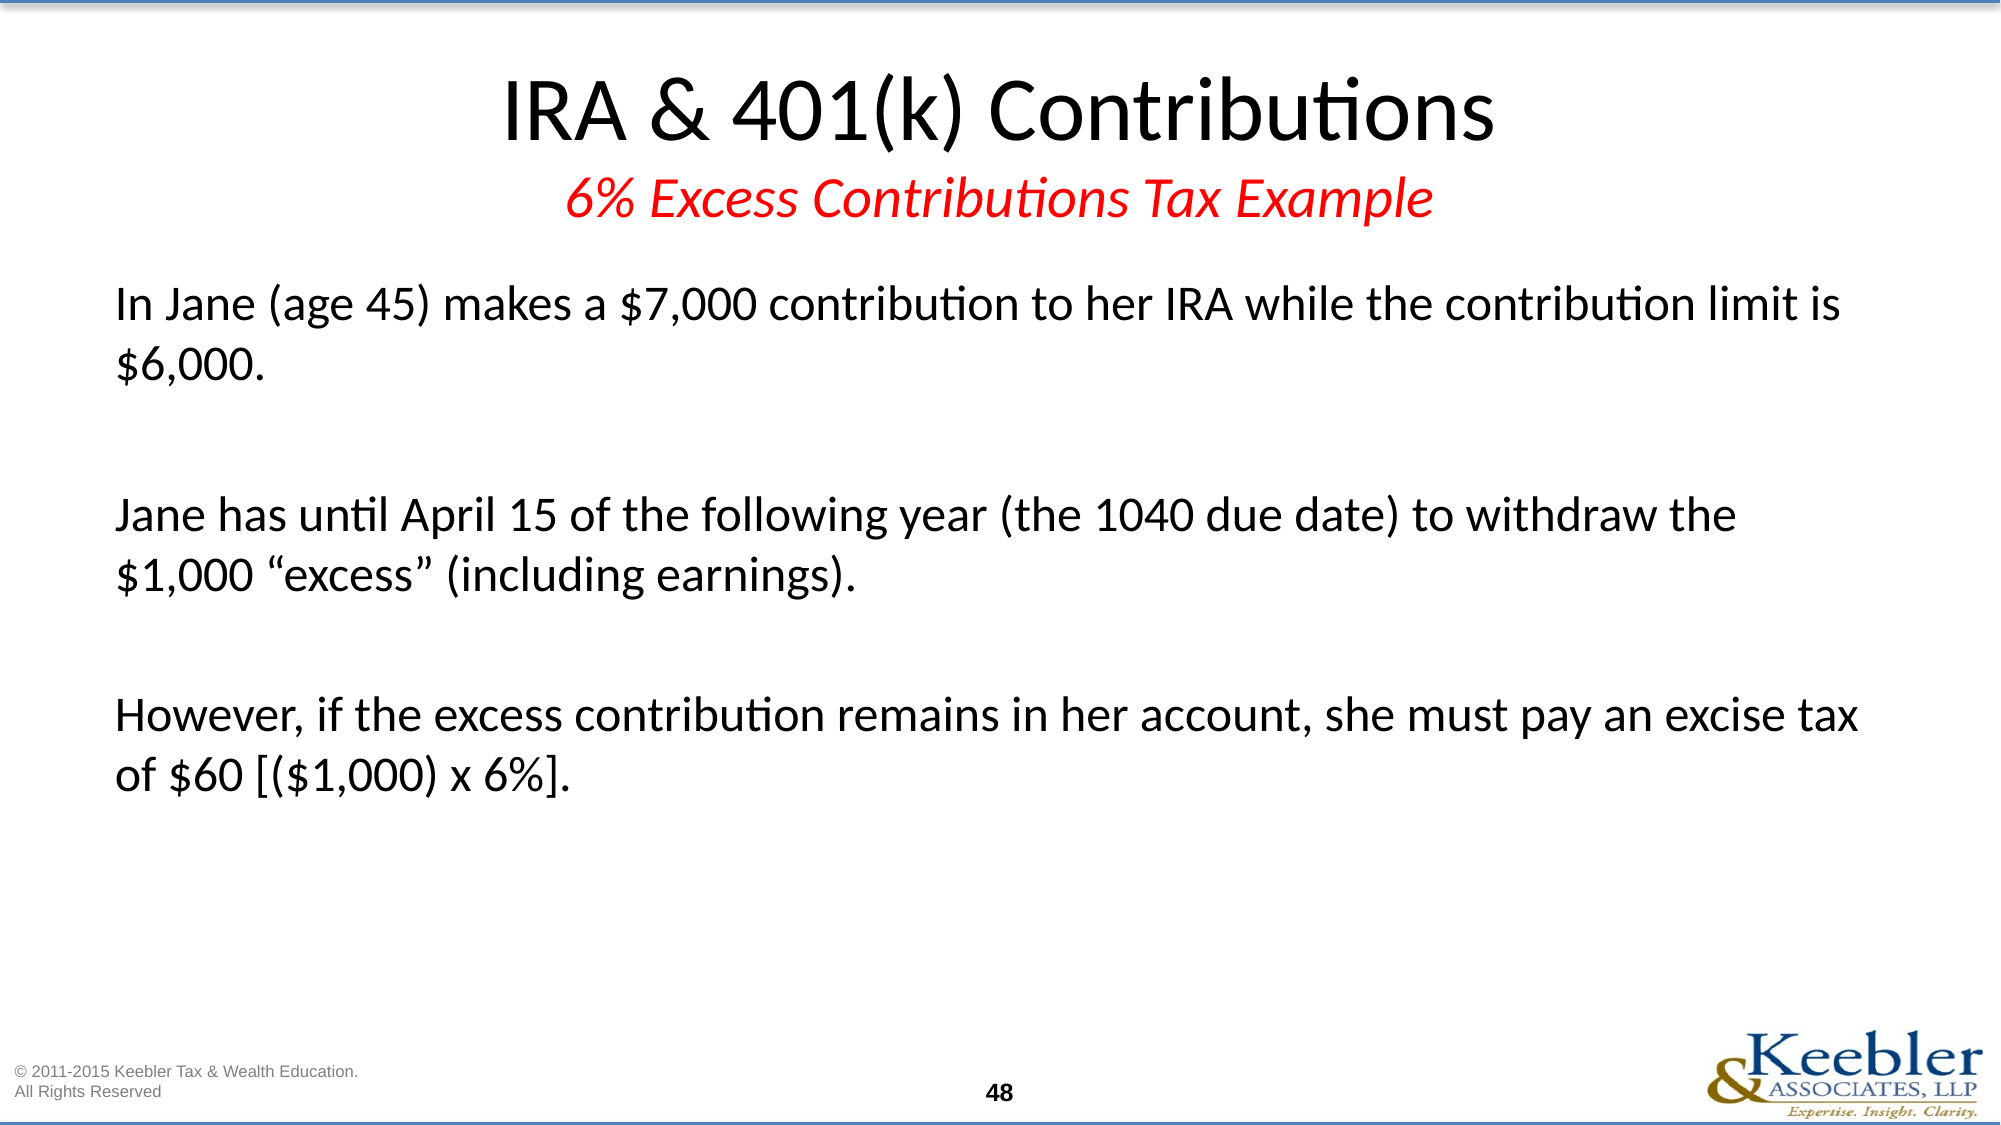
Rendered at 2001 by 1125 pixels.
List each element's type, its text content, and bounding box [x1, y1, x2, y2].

picture [1707, 1030, 1983, 1119]
list In Jane (age 45) makes a $7,000 contribution to her IRA while the contribution limit is $6,000. Jane has until April 15 of the following year (the 1040 due date) to withdraw the $1,000 “excess” (including earnings). However, if the excess contribution remains in her account, she must pay an excise tax of $60 [($1,000) x 6%]. [99, 262, 1900, 1005]
title IRA & 401(k) Contributions 6% Excess Contributions Tax Example [99, 45, 1900, 233]
